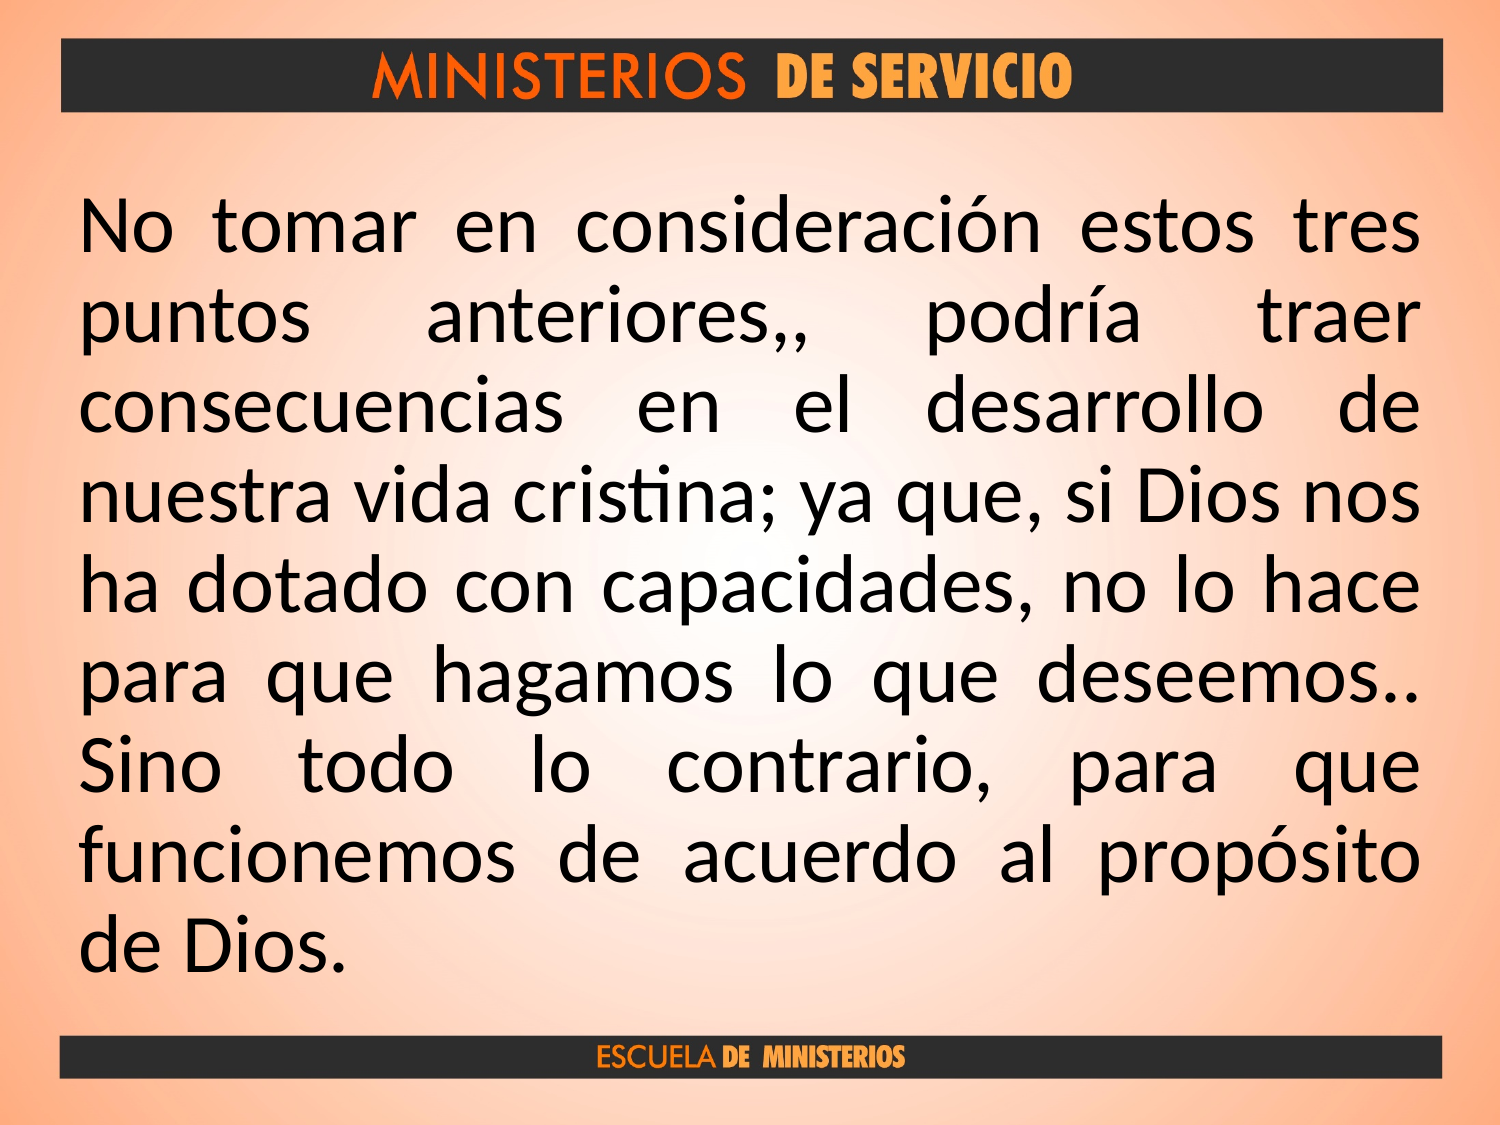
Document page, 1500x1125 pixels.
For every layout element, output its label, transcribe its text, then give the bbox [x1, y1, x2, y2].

picture [0, 0, 1500, 1125]
list No tomar en consideración estos tres puntos anteriores,, podría traer consecuencias en el desarrollo de nuestra vida cristina; ya que, si Dios nos ha dotado con capacidades, no lo hace para que hagamos lo que deseemos.. Sino todo lo contrario, para que funcionemos de acuerdo al propósito de Dios. [63, 173, 1439, 1004]
